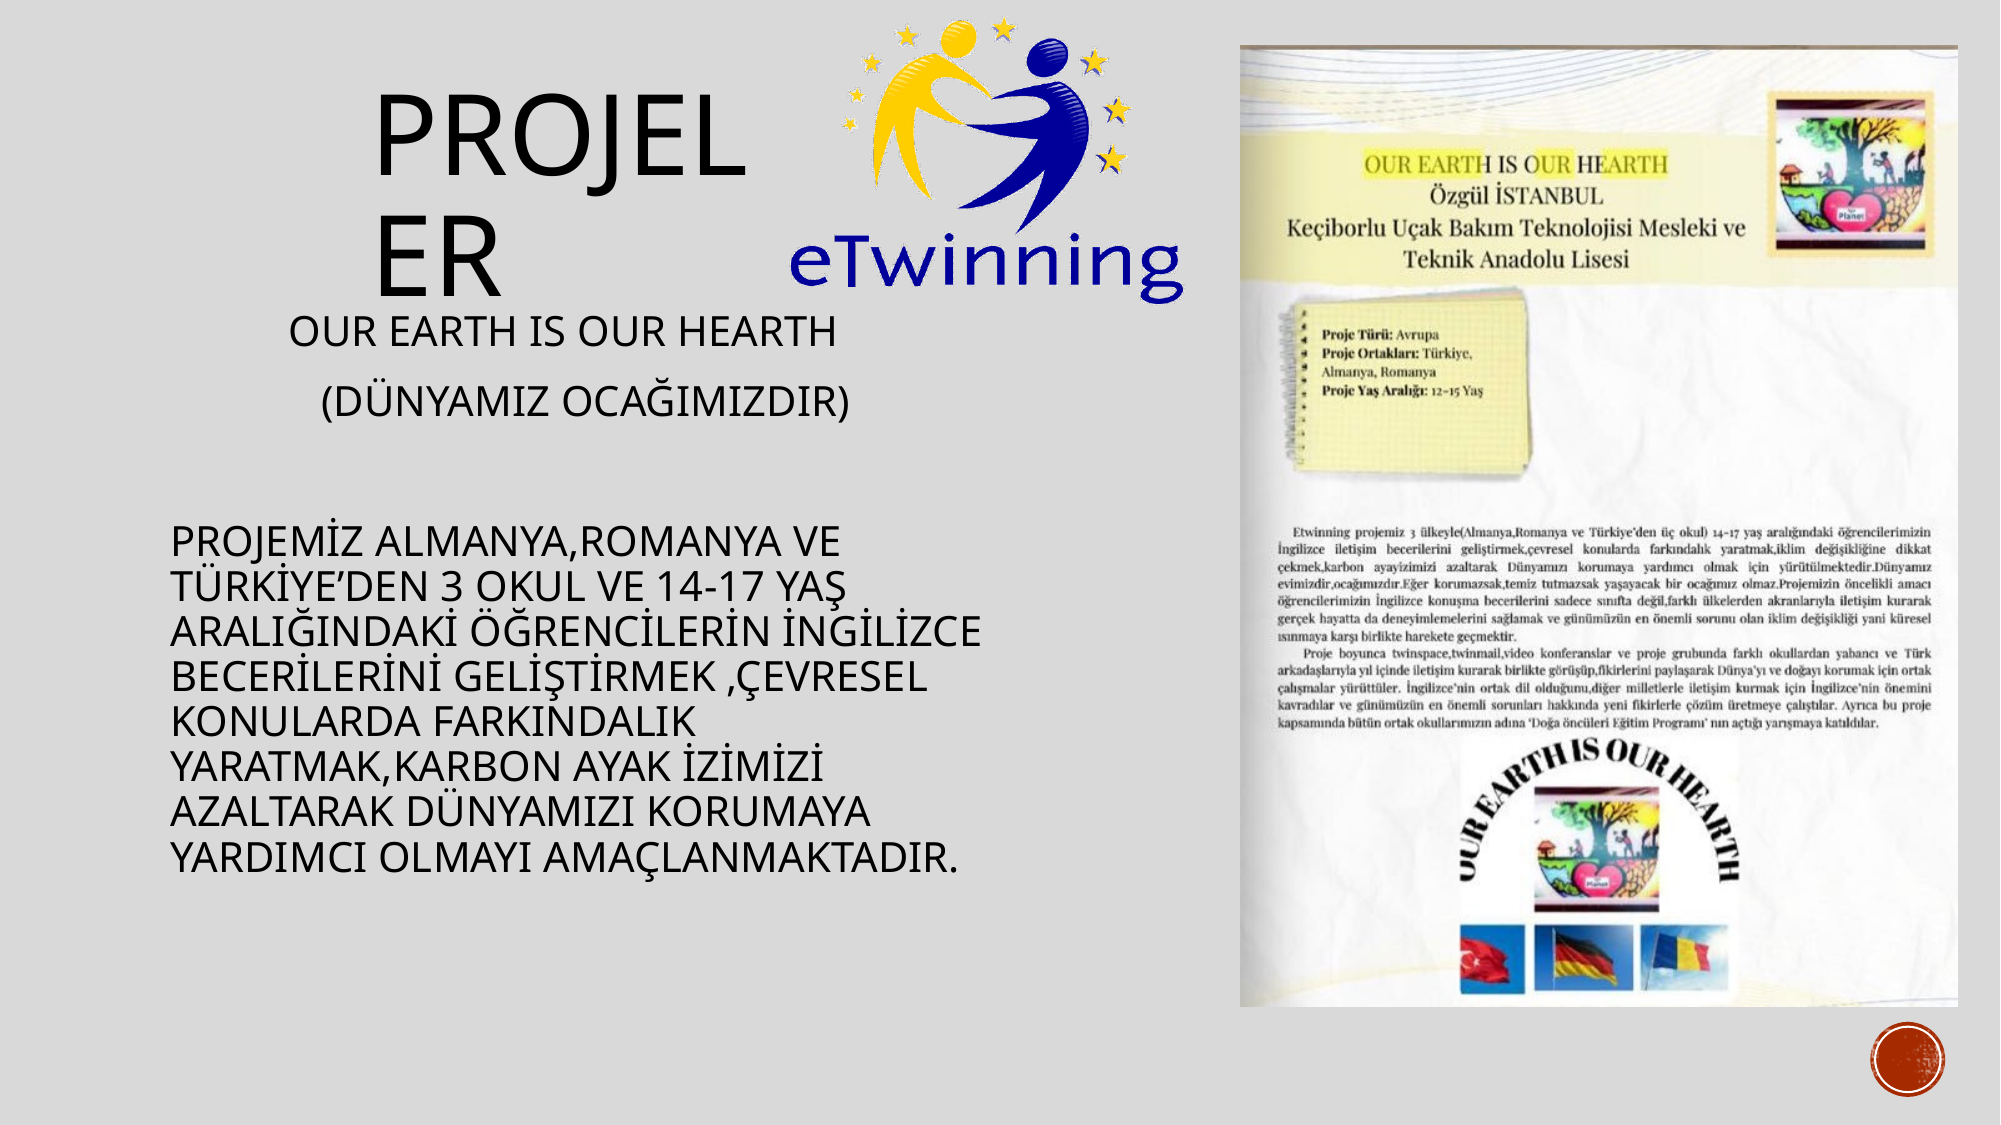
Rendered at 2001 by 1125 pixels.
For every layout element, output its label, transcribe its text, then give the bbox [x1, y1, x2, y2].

picture [774, 0, 1199, 321]
list OUR EARTH IS OUR HEARTH (DÜNYAMIZ OCAĞIMIZDIR) PROJEMİZ ALMANYA,ROMANYA VE TÜRKİYE’DEN 3 OKUL VE 14-17 YAŞ ARALIĞINDAKİ ÖĞRENCİLERİN İNGİLİZCE BECERİLERİNİ GELİŞTİRMEK ,ÇEVRESEL KONULARDA FARKINDALIK YARATMAK,KARBON AYAK İZİMİZİ AZALTARAK DÜNYAMIZI KORUMAYA YARDIMCI OLMAYI AMAÇLANMAKTADIR. [155, 302, 1016, 1007]
picture [1240, 45, 1958, 1007]
title PROJELER [355, 114, 774, 285]
